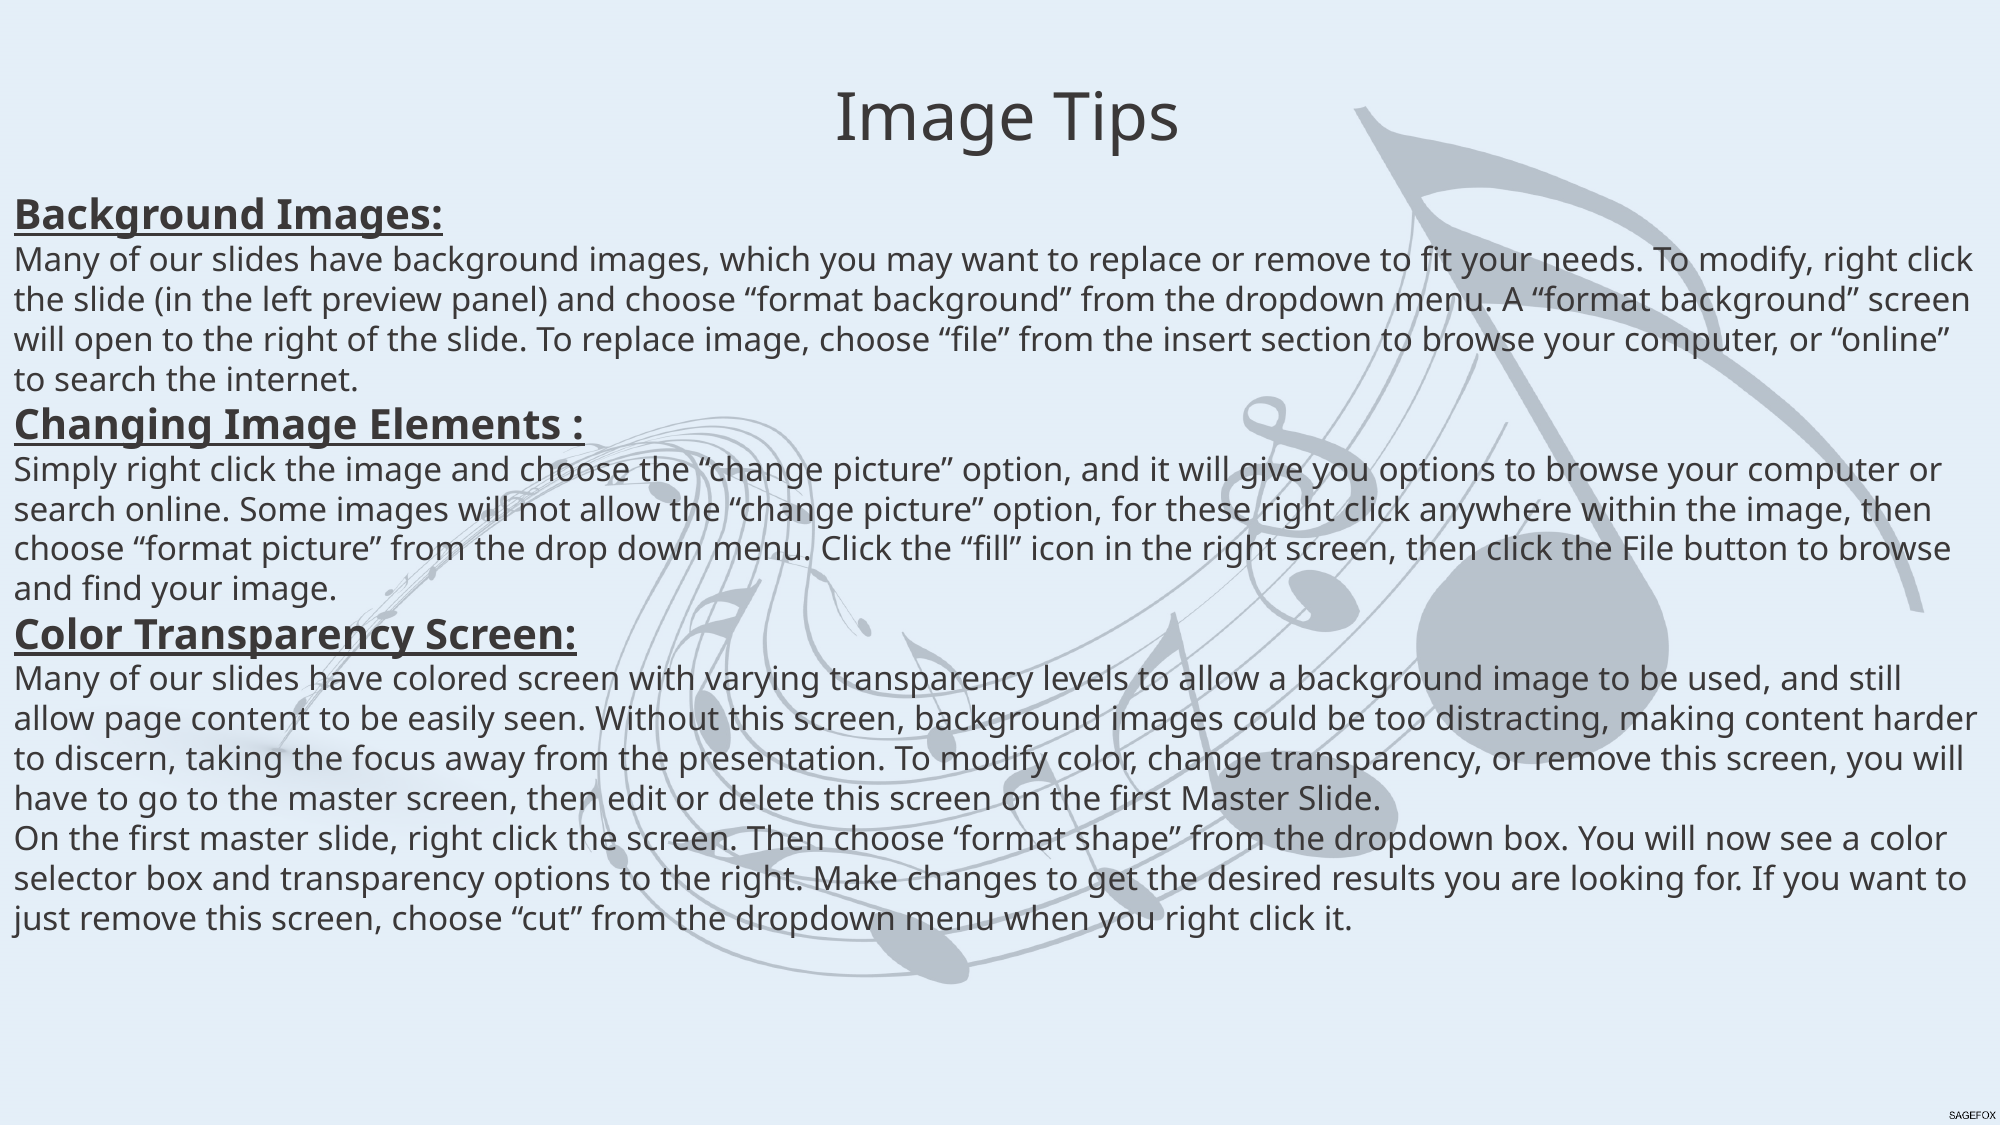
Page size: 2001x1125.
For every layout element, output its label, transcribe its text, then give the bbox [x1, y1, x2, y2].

title Image Tips [597, 59, 1420, 177]
text_box Background Images: Many of our slides have background images, which you may want to replace or remove to fit your needs. To modify, right click the slide (in the left preview panel) and choose “format background” from the dropdown menu. A “format background” screen will open to the right of the slide. To replace image, choose “file” from the insert section to browse your computer, or “online” to search the internet. Changing Image Elements : Simply right click the image and choose the “change picture” option, and it will give you options to browse your computer or search online. Some images will not allow the “change picture” option, for these right click anywhere within the image, then choose “format picture” from the drop down menu. Click the “fill” icon in the right screen, then click the File button to browse and find your image. Color Transparency Screen: Many of our slides have colored screen with varying transparency levels to allow a background image to be used, and still allow page content to be easily seen. Without this screen, background images could be too distracting, making content harder to discern, taking the focus away from the presentation. To modify color, change transparency, or remove this screen, you will have to go to the master screen, then edit or delete this screen on the first Master Slide. On the first master slide, right click the screen. Then choose ‘format shape” from the dropdown box. You will now see a color selector box and transparency options to the right. Make changes to get the desired results you are looking for. If you want to just remove this screen, choose “cut” from the dropdown menu when you right click it. [0, 0, 2000, 1125]
